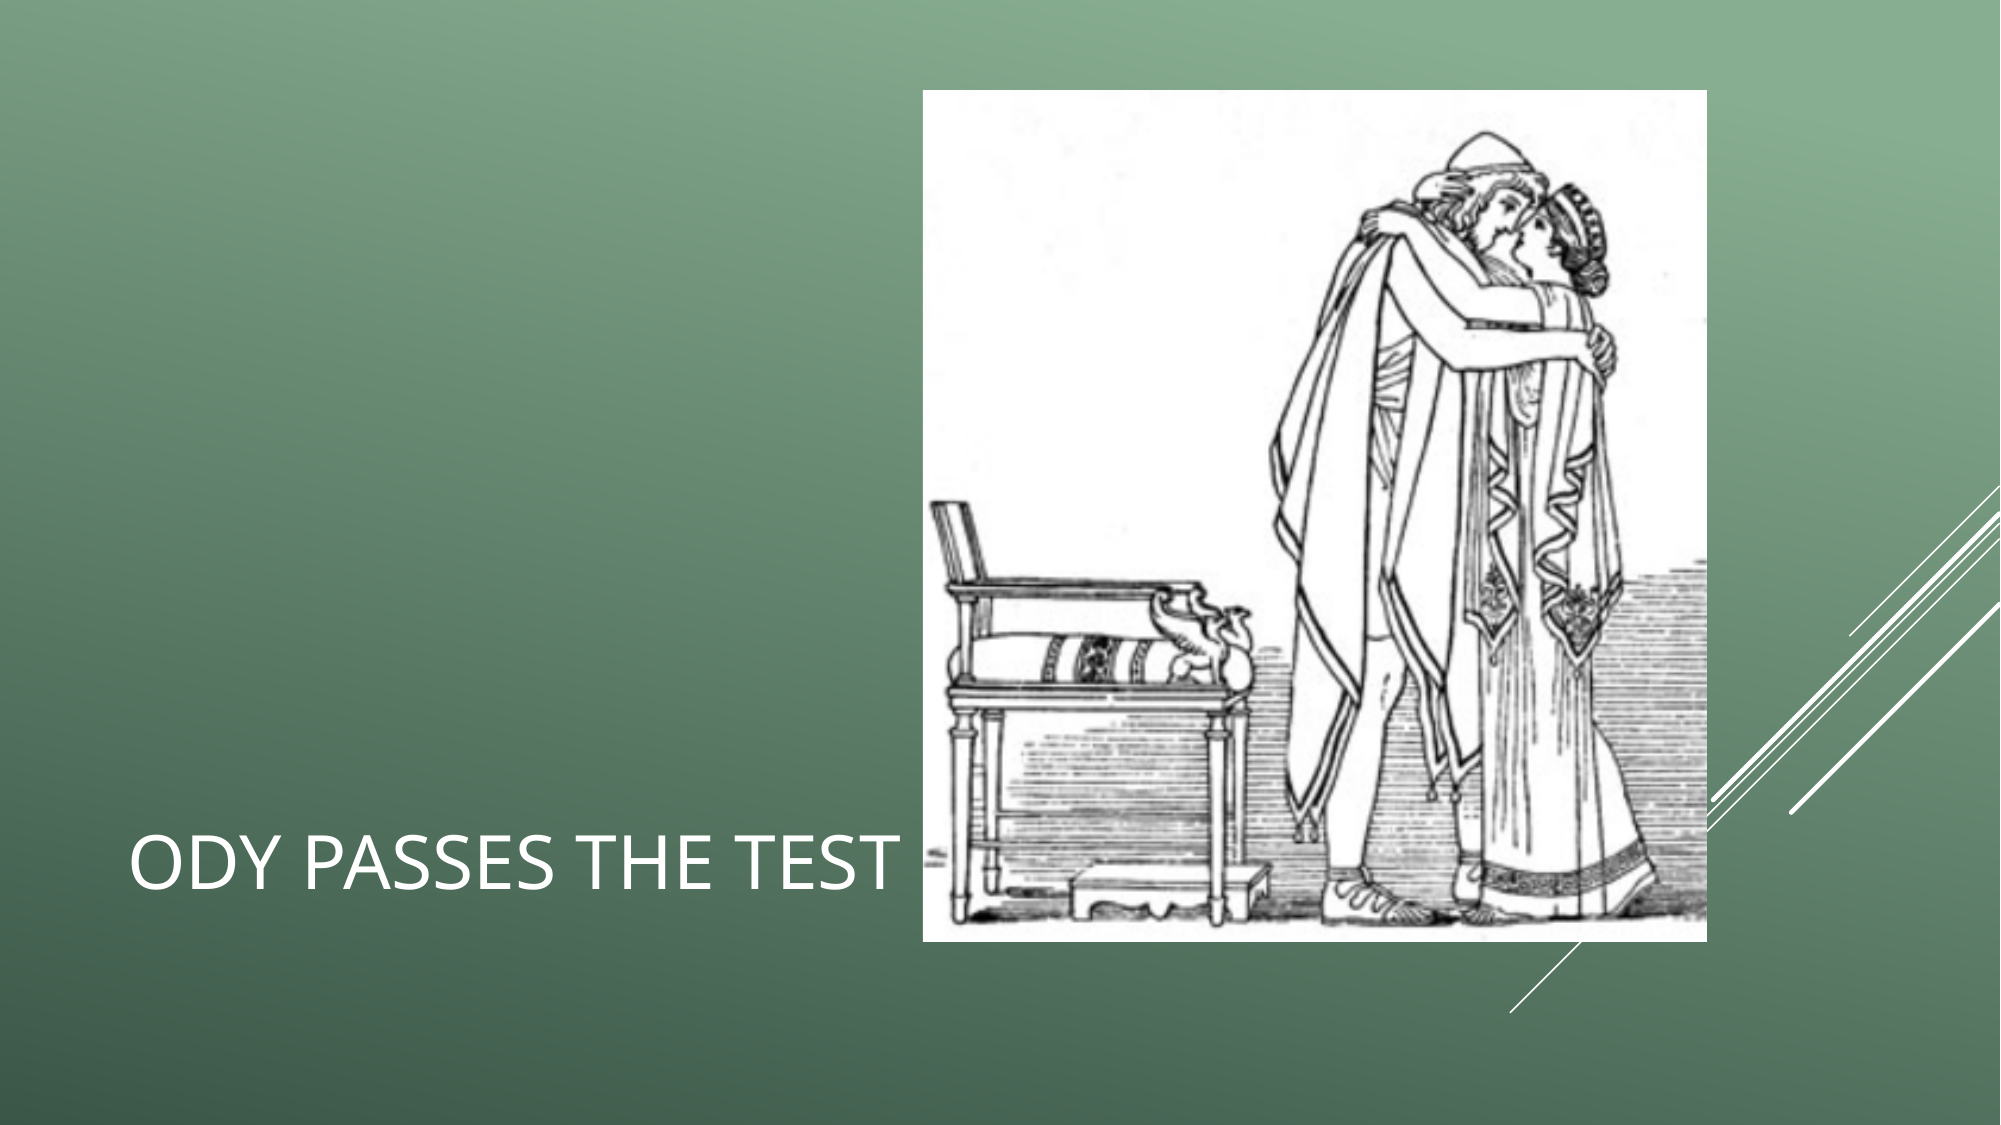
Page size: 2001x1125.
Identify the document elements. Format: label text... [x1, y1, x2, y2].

title Ody passes the test [112, 736, 1513, 984]
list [922, 90, 1708, 943]
